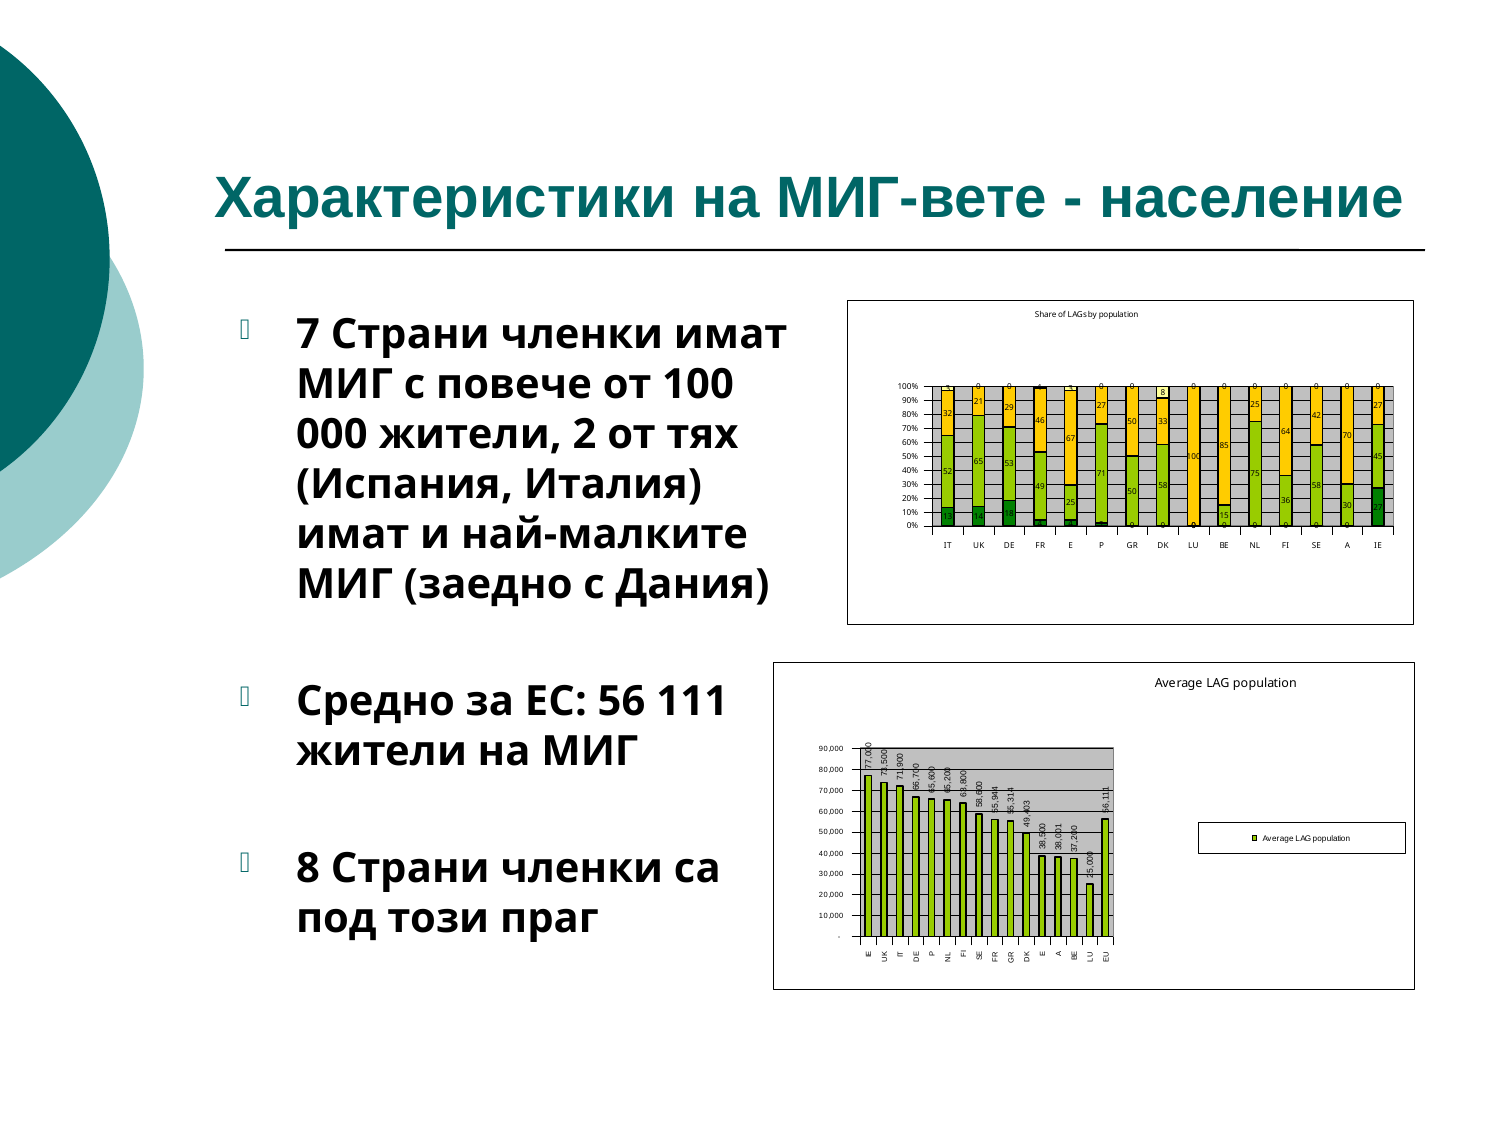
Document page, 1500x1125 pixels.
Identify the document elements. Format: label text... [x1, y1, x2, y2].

list 7 Страни членки имат МИГ с повече от 100 000 жители, 2 от тях (Испания, Италия) имат и най-малките МИГ (заедно с Дания) Средно за ЕС: 56 111 жители на МИГ 8 Страни членки са под този праг [224, 299, 814, 975]
title Характеристики на МИГ-вете - население [198, 49, 1425, 238]
chart [772, 662, 1415, 990]
chart [846, 299, 1414, 625]
